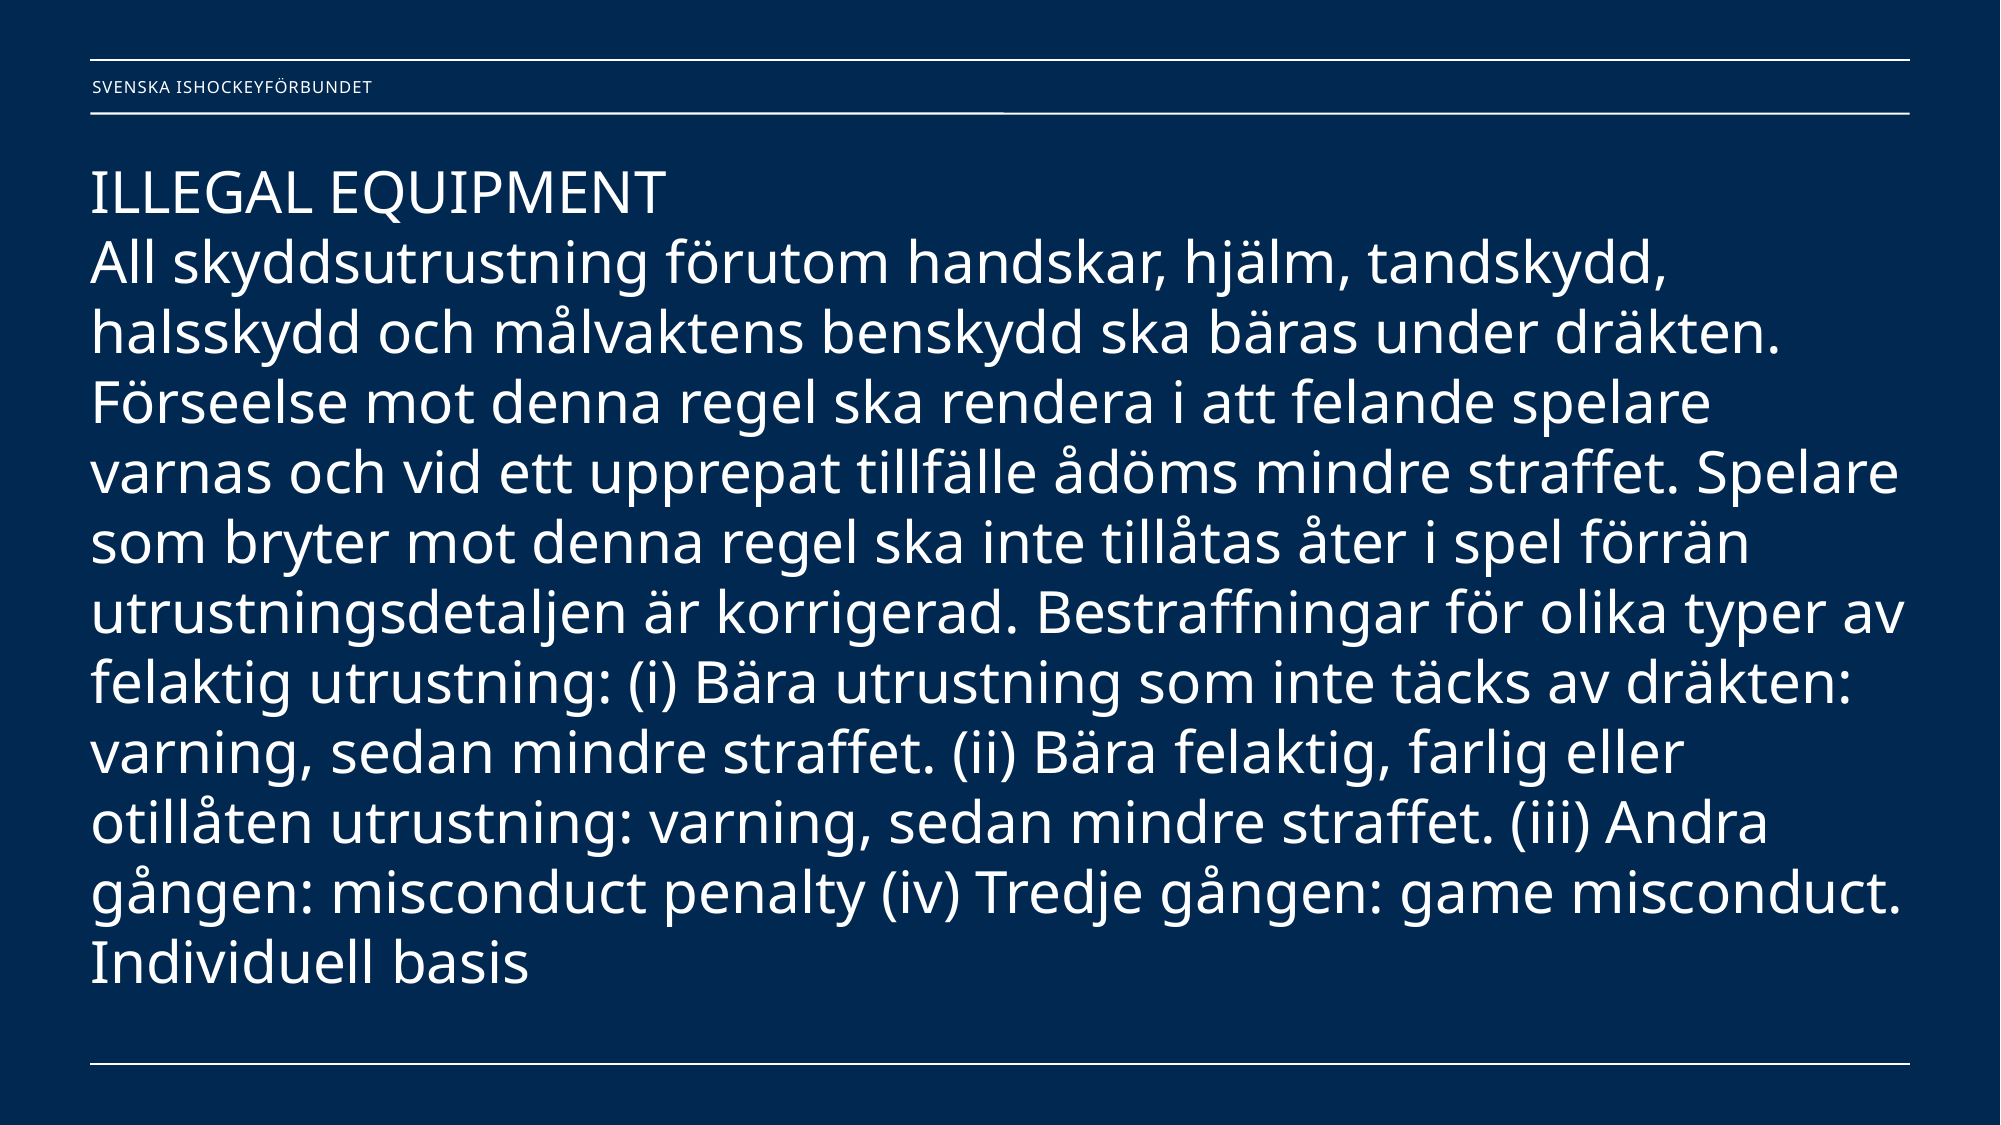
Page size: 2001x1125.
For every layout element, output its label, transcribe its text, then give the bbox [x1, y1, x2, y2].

title ILLEGAL EQUIPMENT All skyddsutrustning förutom handskar, hjälm, tandskydd, halsskydd och målvaktens benskydd ska bäras under dräkten. Förseelse mot denna regel ska rendera i att felande spelare varnas och vid ett upprepat tillfälle ådöms mindre straffet. Spelare som bryter mot denna regel ska inte tillåtas åter i spel förrän utrustningsdetaljen är korrigerad. Bestraffningar för olika typer av felaktig utrustning: (i) Bära utrustning som inte täcks av dräkten: varning, sedan mindre straffet. (ii) Bära felaktig, farlig eller otillåten utrustning: varning, sedan mindre straffet. (iii) Andra gången: misconduct penalty (iv) Tredje gången: game misconduct. Individuell basis [89, 154, 1909, 1024]
